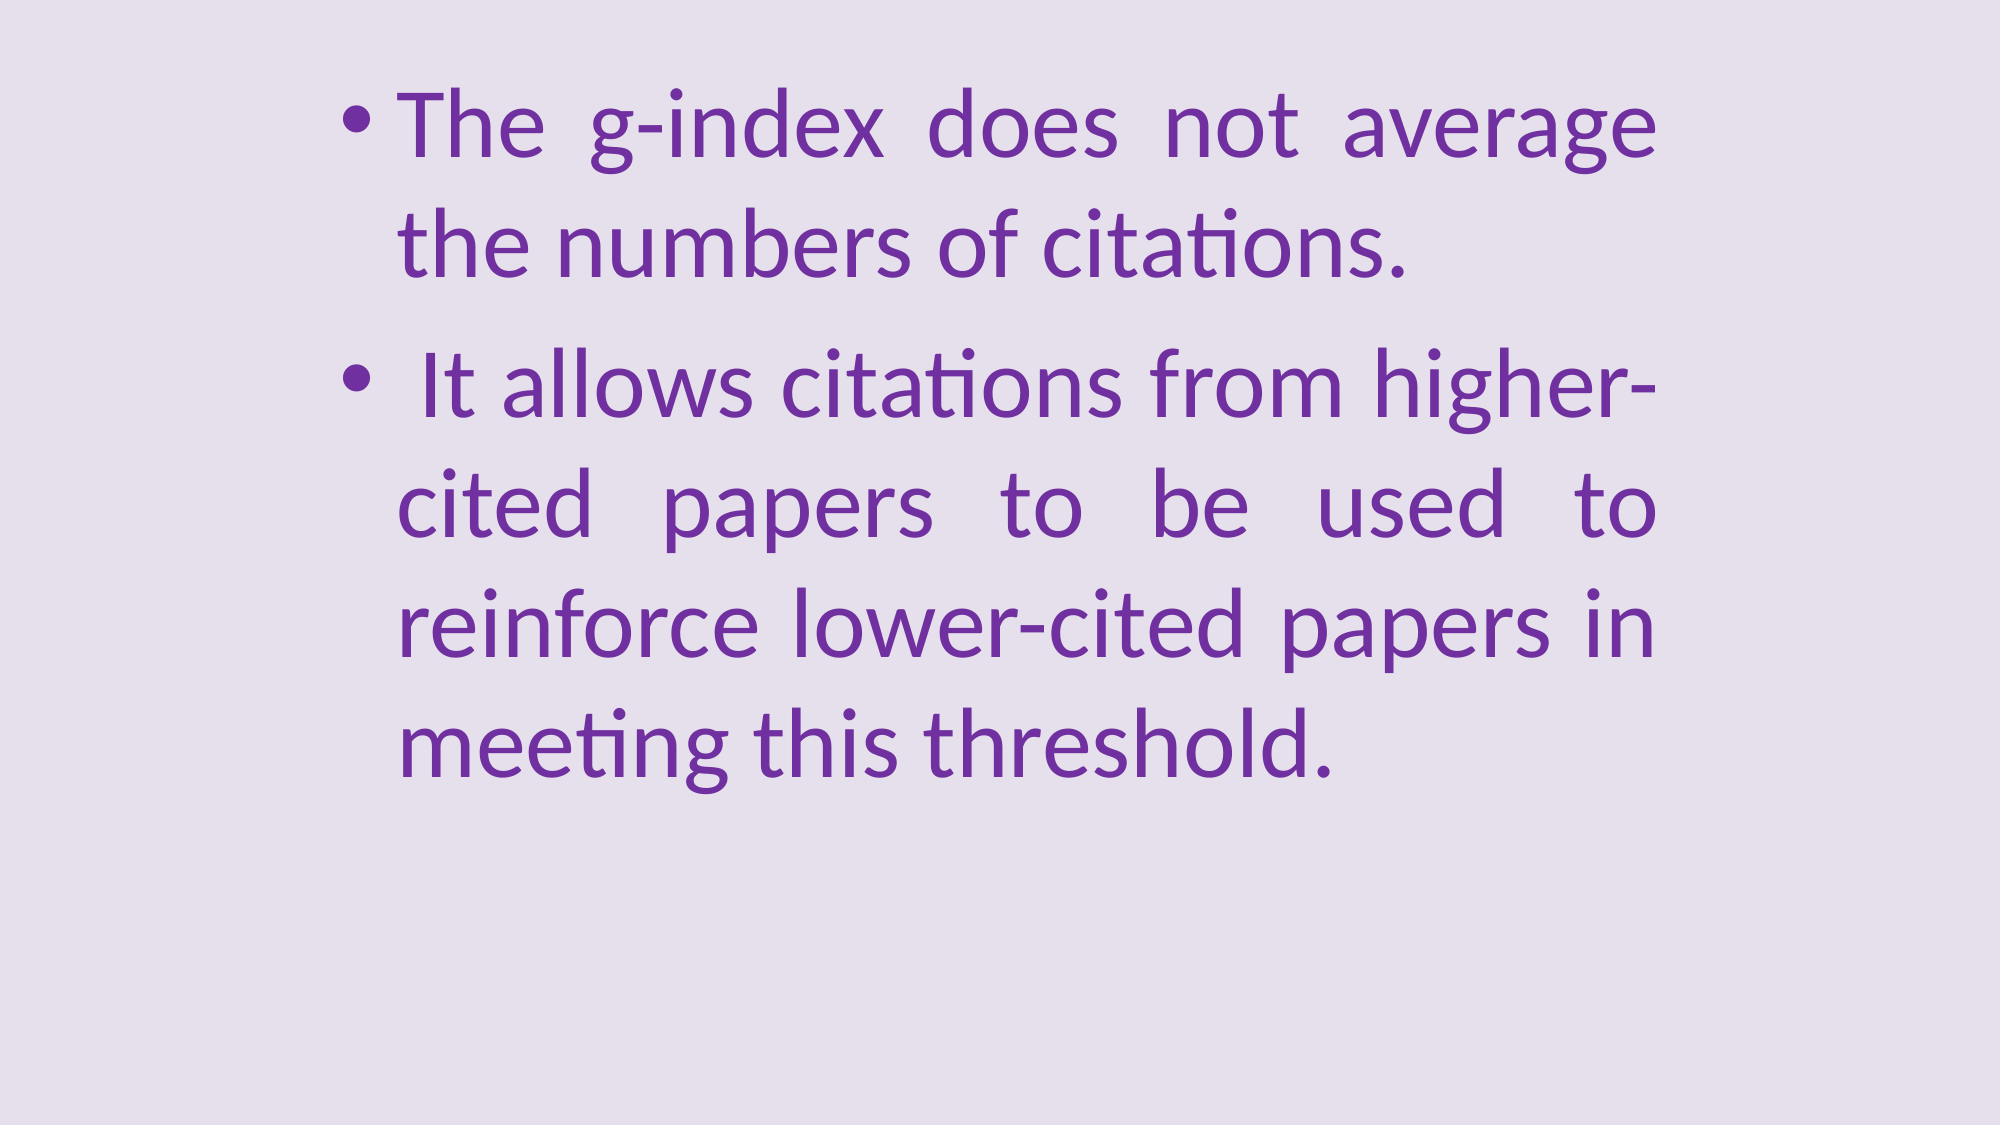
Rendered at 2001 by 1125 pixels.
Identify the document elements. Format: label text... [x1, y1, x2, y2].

list The g-index does not average the numbers of citations. It allows citations from higher-cited papers to be used to reinforce lower-cited papers in meeting this threshold. [324, 50, 1675, 1005]
